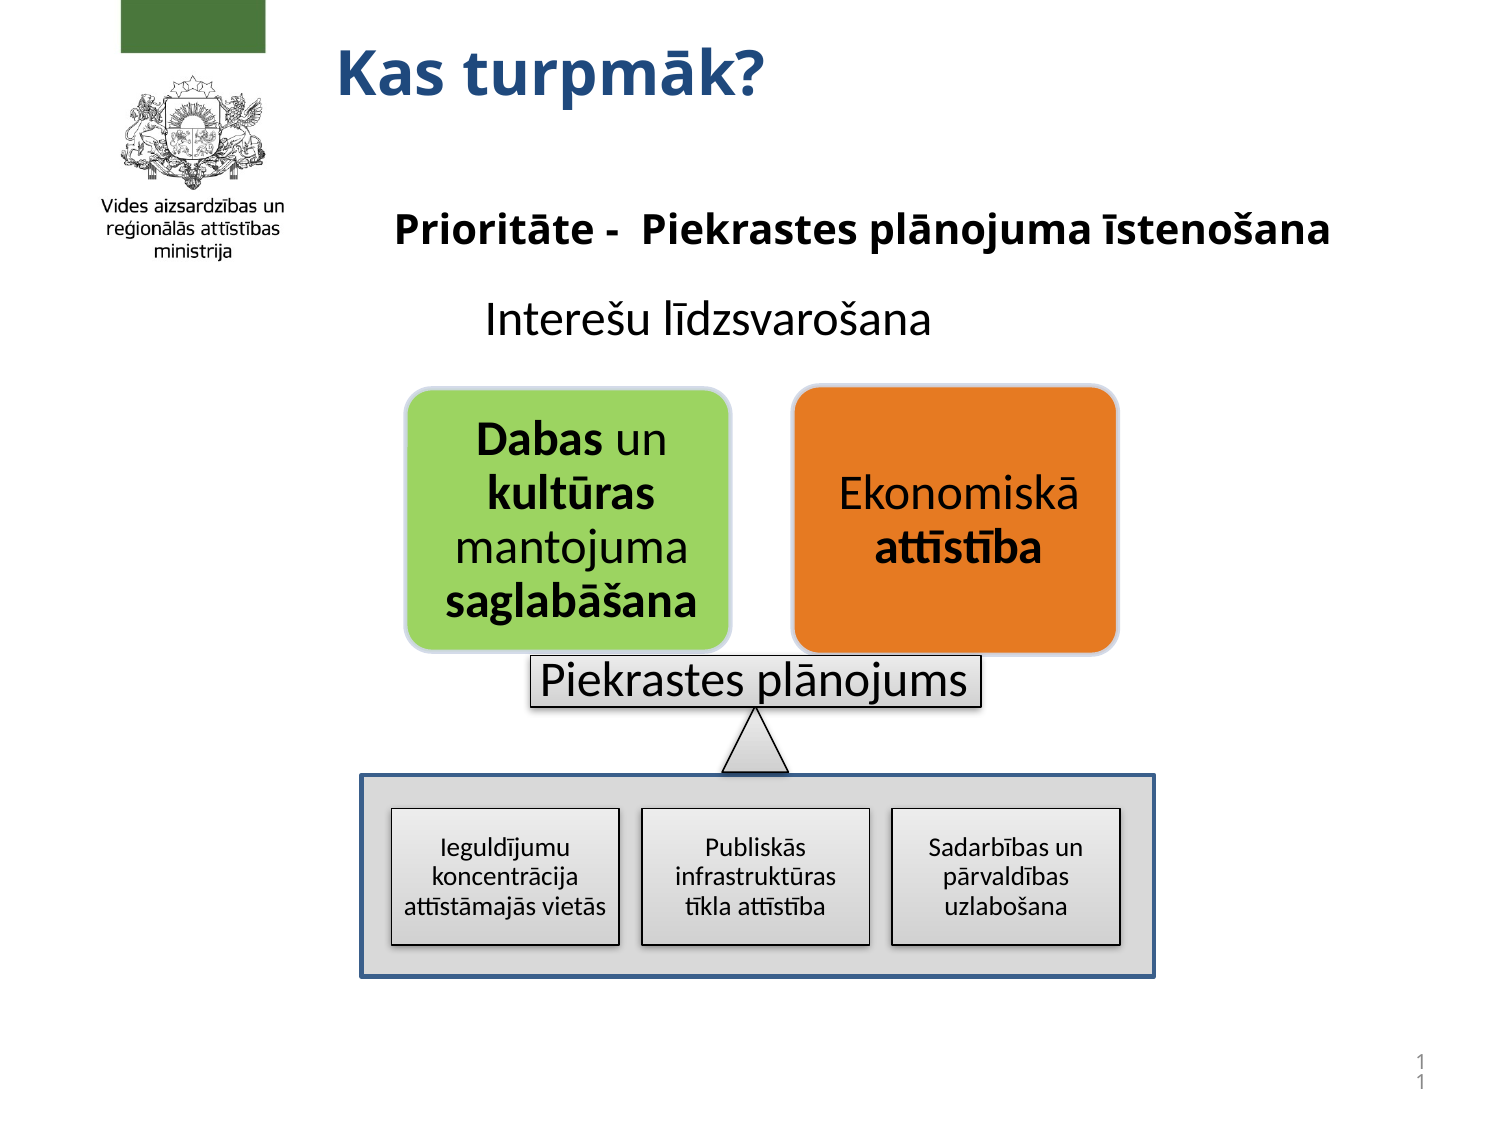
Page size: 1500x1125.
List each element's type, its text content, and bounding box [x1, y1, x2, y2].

picture [48, 0, 338, 321]
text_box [391, 734, 1121, 1020]
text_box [201, 349, 1339, 793]
text_box [1126, 802, 1156, 979]
text_box [359, 802, 385, 979]
slide_number 11 [1400, 1037, 1450, 1088]
title Kas turpmāk? [320, 24, 1500, 196]
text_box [451, 277, 1048, 716]
list Prioritāte - Piekrastes plānojuma īstenošana [377, 194, 1490, 968]
